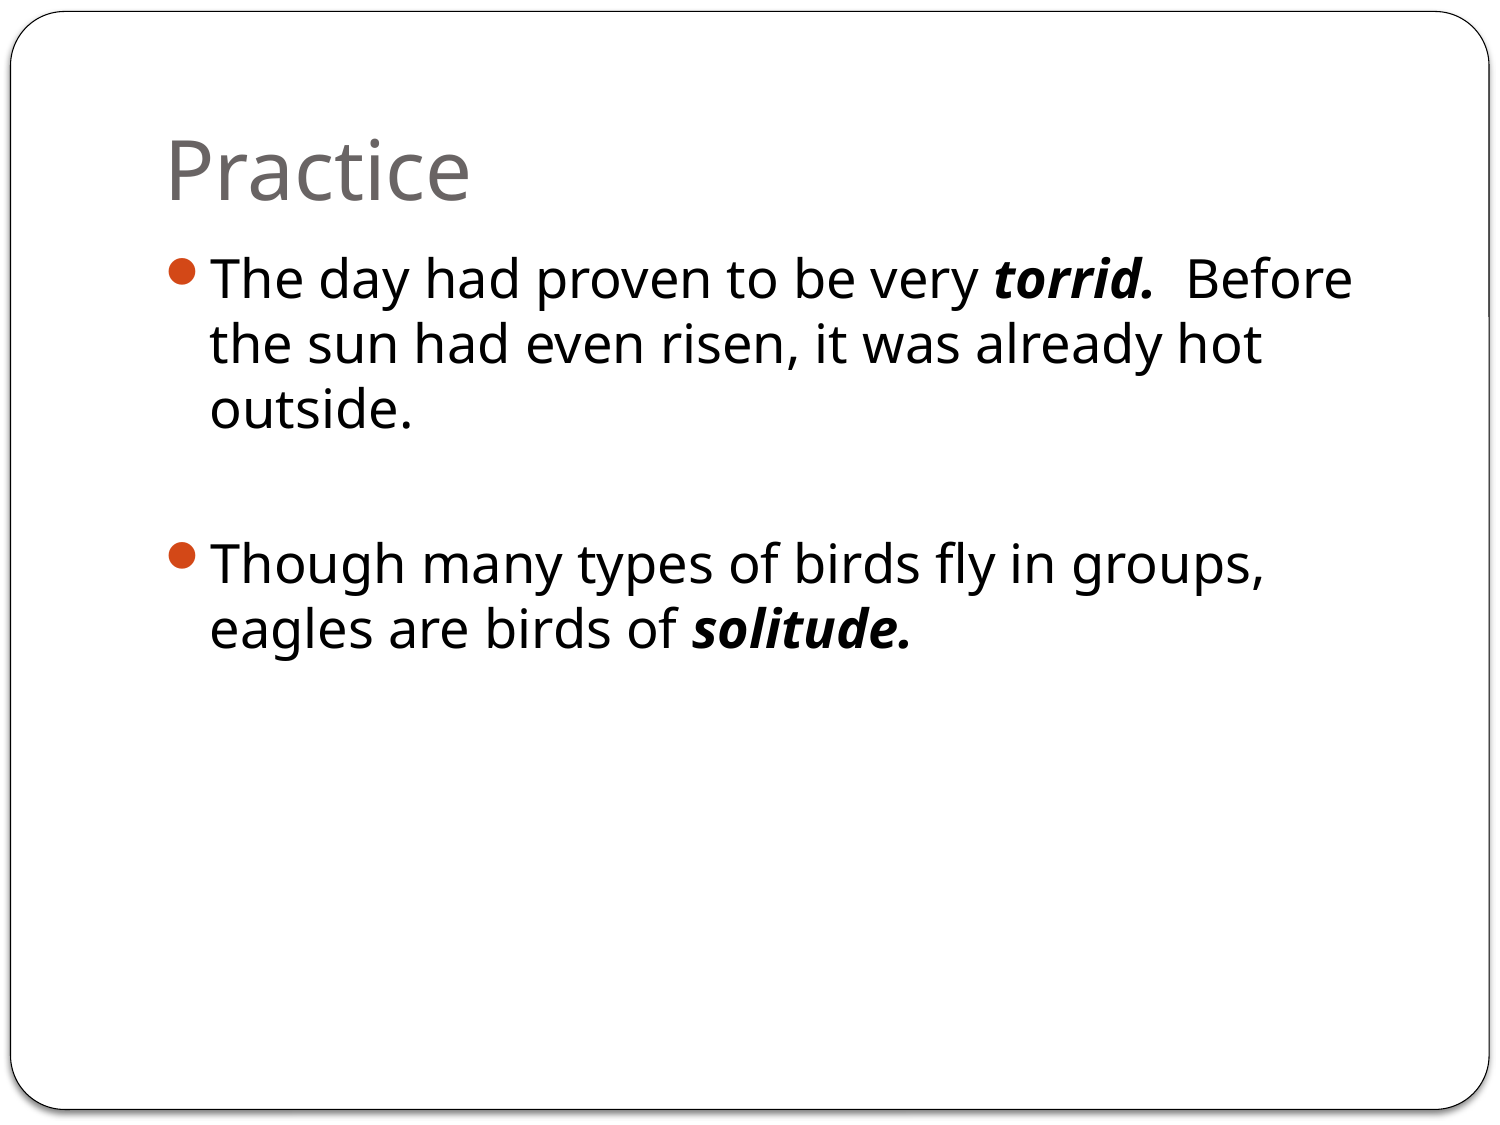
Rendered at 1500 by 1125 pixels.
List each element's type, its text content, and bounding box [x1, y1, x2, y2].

list The day had proven to be very torrid. Before the sun had even risen, it was already hot outside. Though many types of birds fly in groups, eagles are birds of solitude. [150, 237, 1425, 988]
title Practice [150, 45, 1425, 233]
